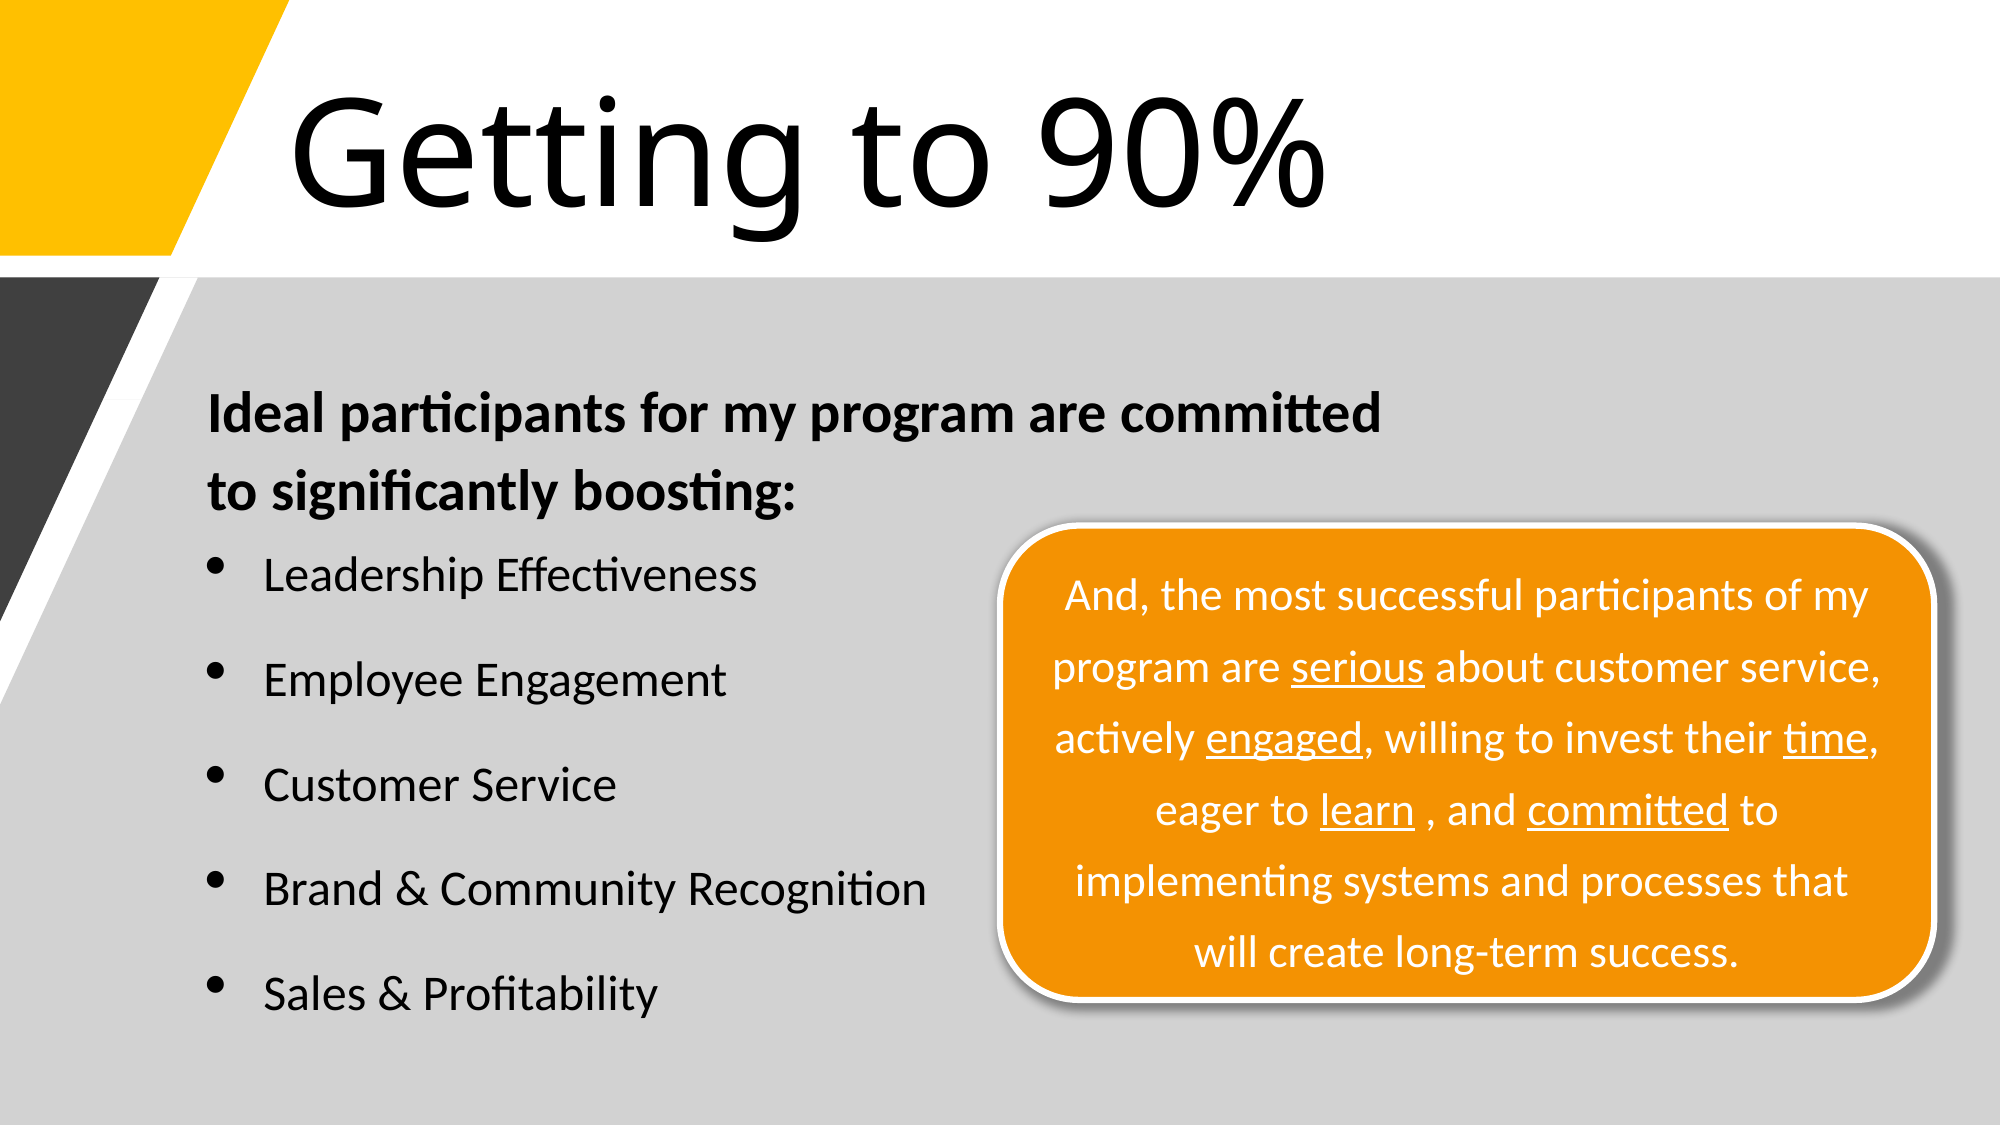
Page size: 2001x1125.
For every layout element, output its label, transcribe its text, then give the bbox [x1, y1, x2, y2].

text_box Ideal participants for my program are committed to significantly boosting: Leadership Effectiveness Employee Engagement Customer Service Brand & Community Recognition Sales & Profitability [192, 357, 1458, 1028]
text_box And, the most successful participants of my program are serious about customer service, actively engaged, willing to invest their time, eager to learn , and committed to implementing systems and processes that will create long-term success. [998, 524, 1936, 1001]
text_box [0, 0, 291, 257]
text_box [0, 276, 2000, 1125]
text_box [0, 276, 162, 622]
title Getting to 90% [271, 60, 1808, 255]
